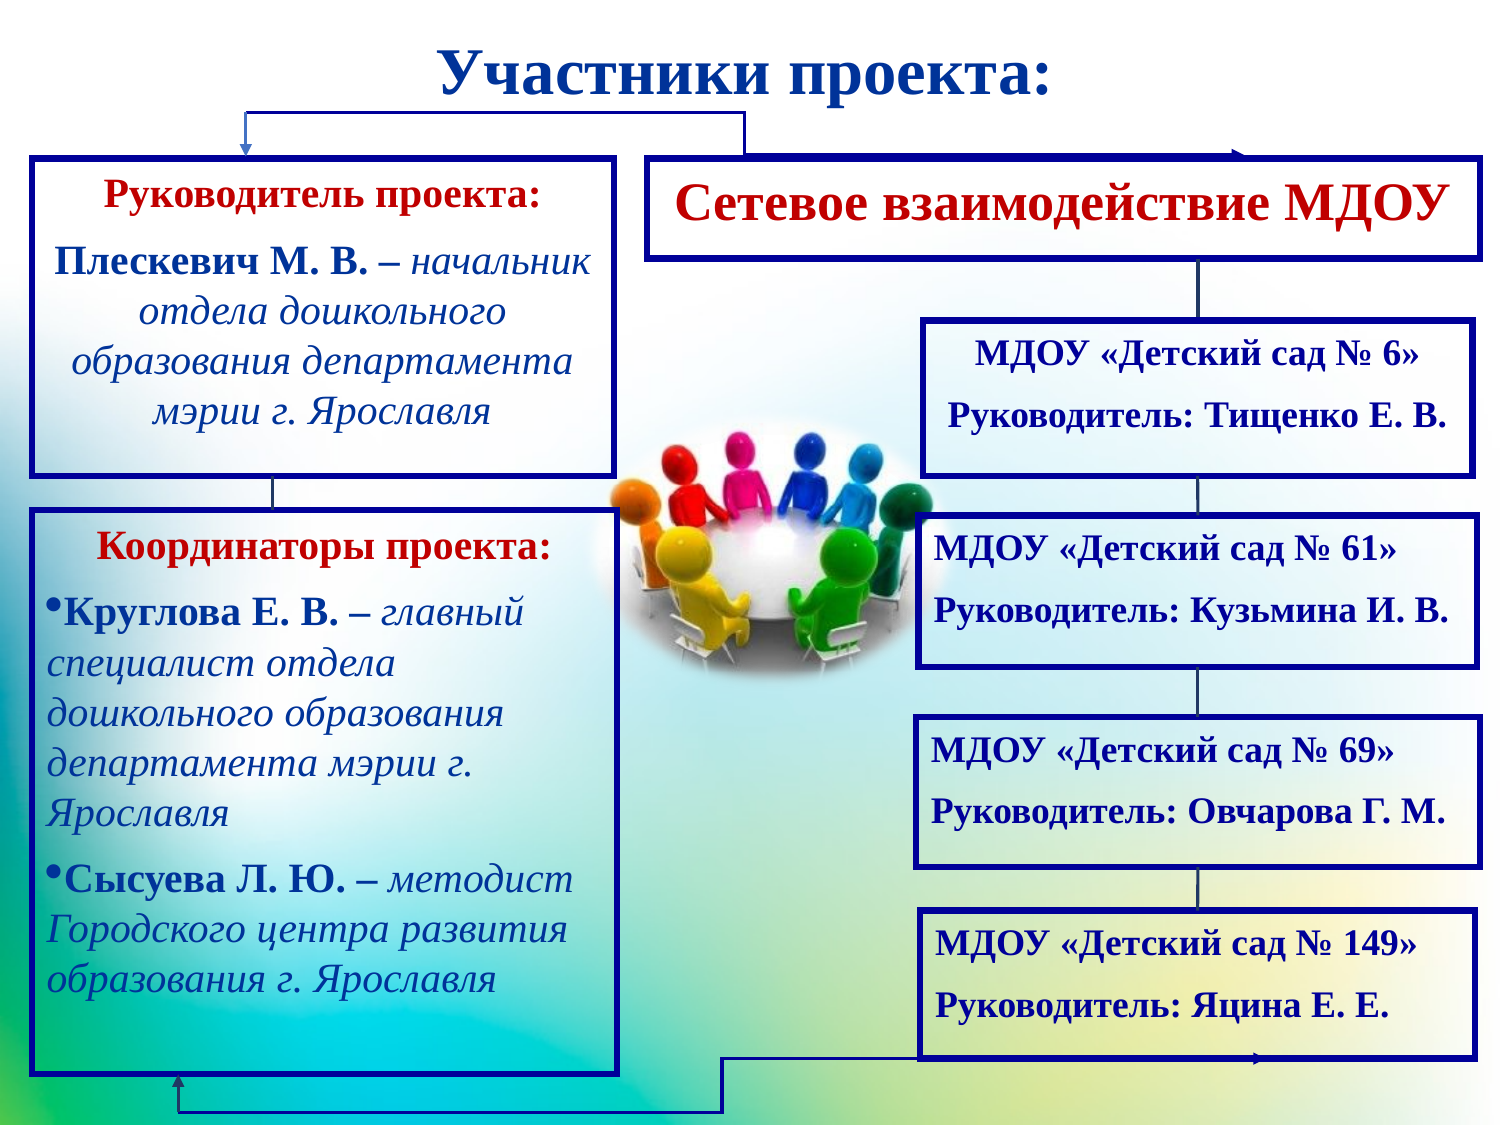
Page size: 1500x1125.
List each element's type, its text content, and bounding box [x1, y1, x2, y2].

text_box МДОУ «Детский сад № 61» Руководитель: Кузьмина И. В. [965, 515, 1478, 668]
picture [0, 0, 1500, 1125]
text_box Координаторы проекта: Круглова Е. В. – главный специалист отдела дошкольного образования департамента мэрии г. Ярославля Сысуева Л. Ю. – методист Городского центра развития образования г. Ярославля [31, 510, 618, 1075]
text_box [178, 1058, 1266, 1113]
text_box Участники проекта: [303, 14, 1187, 112]
text_box МДОУ «Детский сад № 69» Руководитель: Овчарова Г. М. [915, 717, 1481, 868]
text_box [246, 112, 1244, 155]
text_box МДОУ «Детский сад № 6» Руководитель: Тищенко Е. В. [922, 320, 1473, 476]
text_box Руководитель проекта: Плескевич М. В. – начальник отдела дошкольного образования департамента мэрии г. Ярославля [31, 158, 614, 476]
text_box Сетевое взаимодействие МДОУ [647, 158, 1481, 259]
text_box МДОУ «Детский сад № 149» Руководитель: Яцина Е. Е. [920, 910, 1476, 1059]
